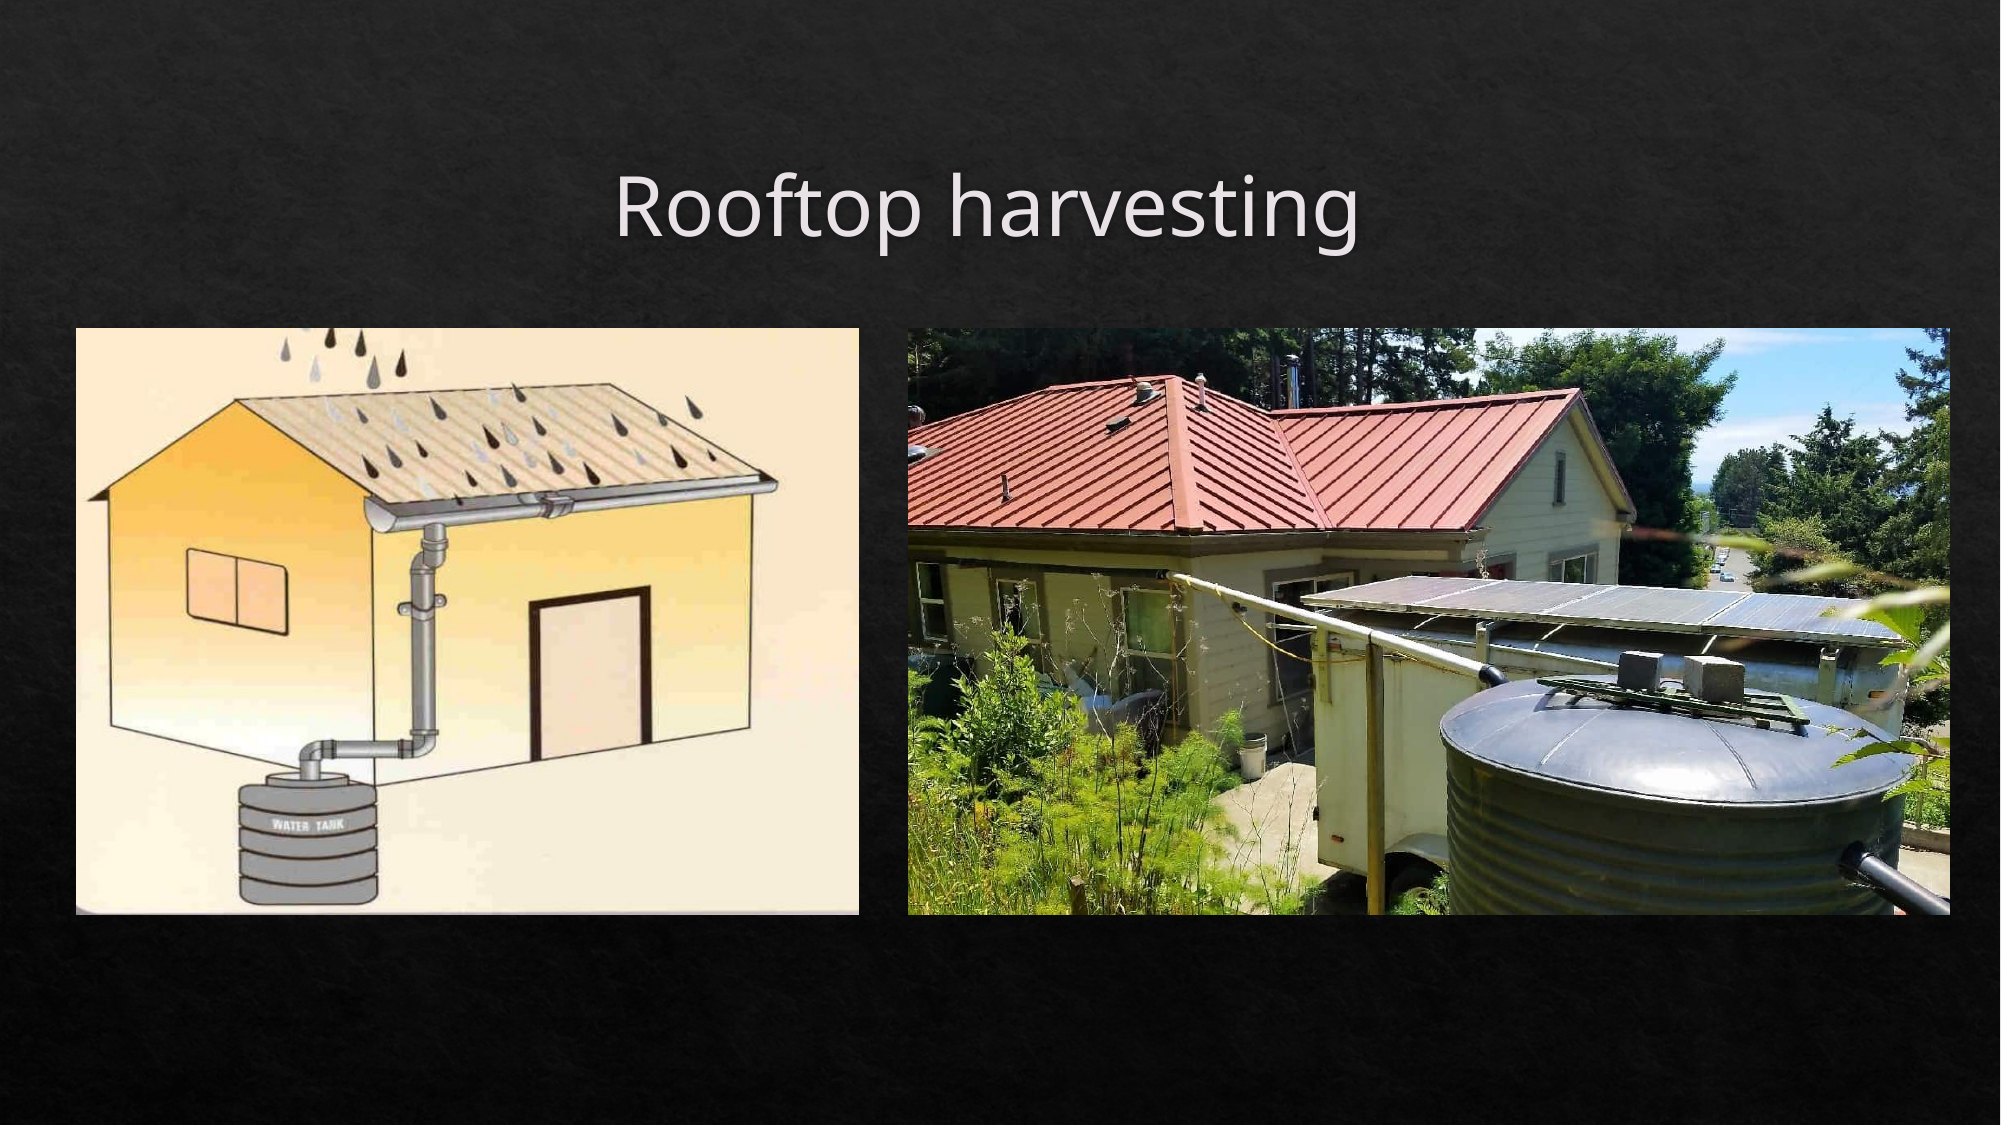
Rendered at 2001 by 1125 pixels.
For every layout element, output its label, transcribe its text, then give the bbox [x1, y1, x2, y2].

title Rooftop harvesting [149, 99, 1849, 307]
text_box [0, 0, 2000, 1125]
picture [907, 327, 1951, 915]
picture [76, 327, 859, 915]
